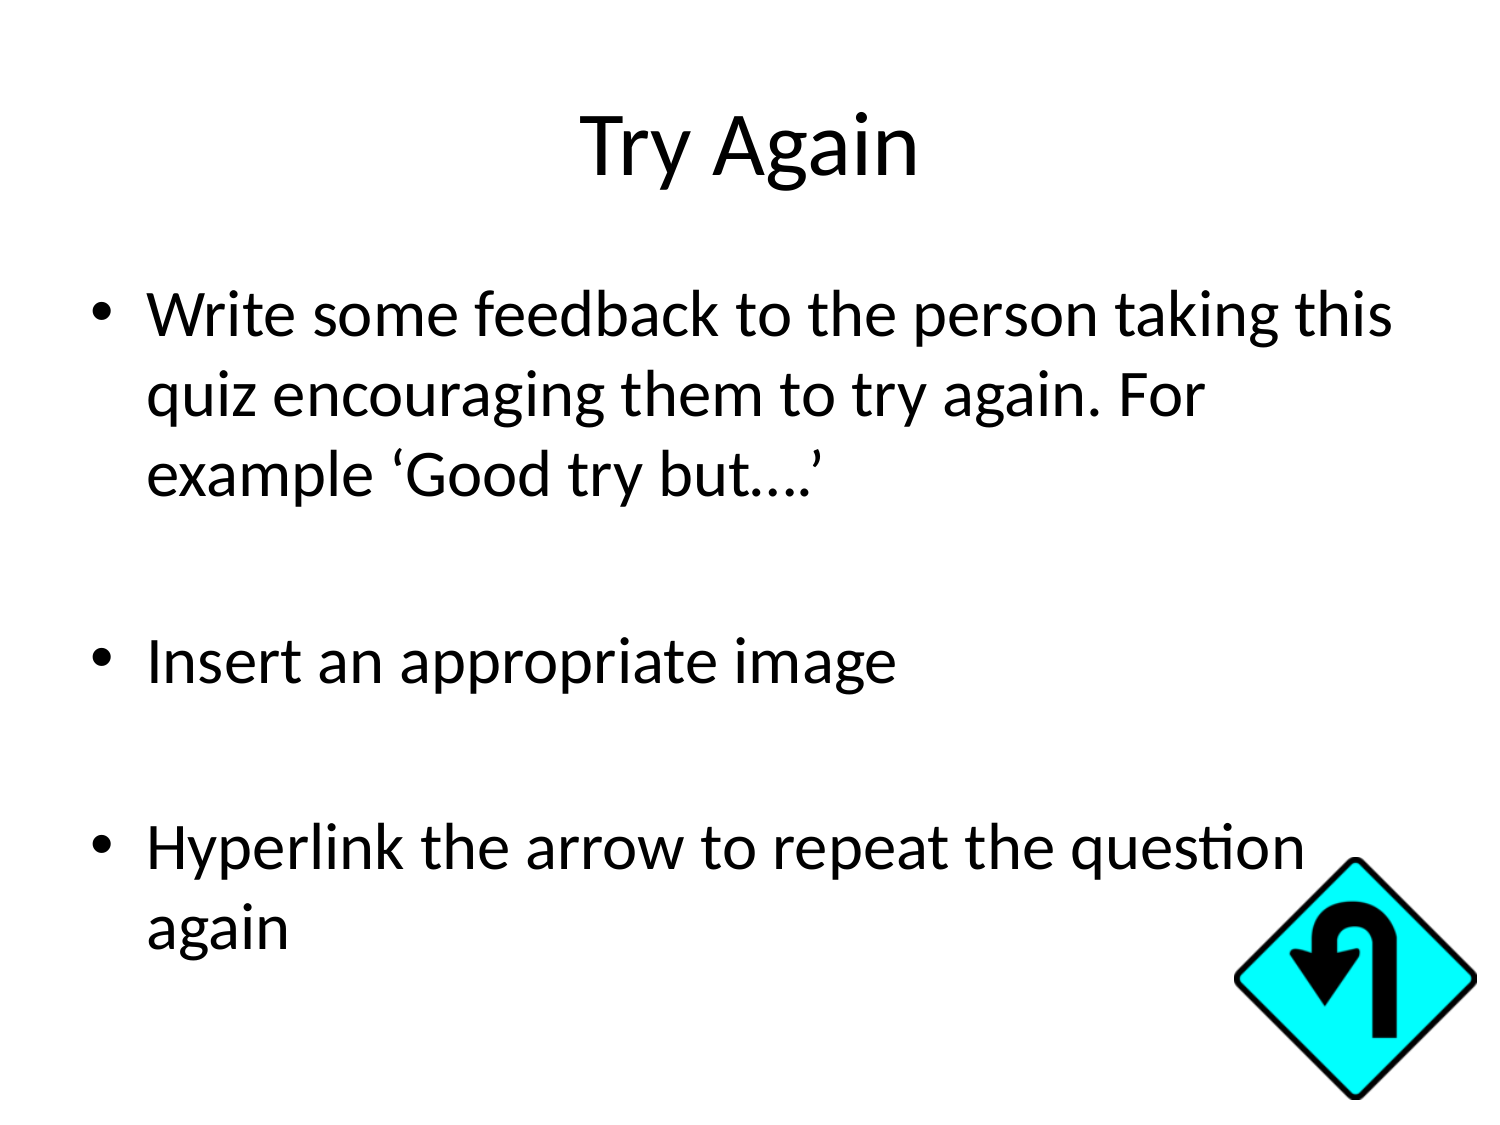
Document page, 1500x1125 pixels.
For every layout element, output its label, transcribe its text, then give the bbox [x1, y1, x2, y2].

list Write some feedback to the person taking this quiz encouraging them to try again. For example ‘Good try but….’ Insert an appropriate image Hyperlink the arrow to repeat the question again [75, 262, 1425, 1005]
title Try Again [75, 45, 1425, 233]
picture [1233, 857, 1477, 1101]
